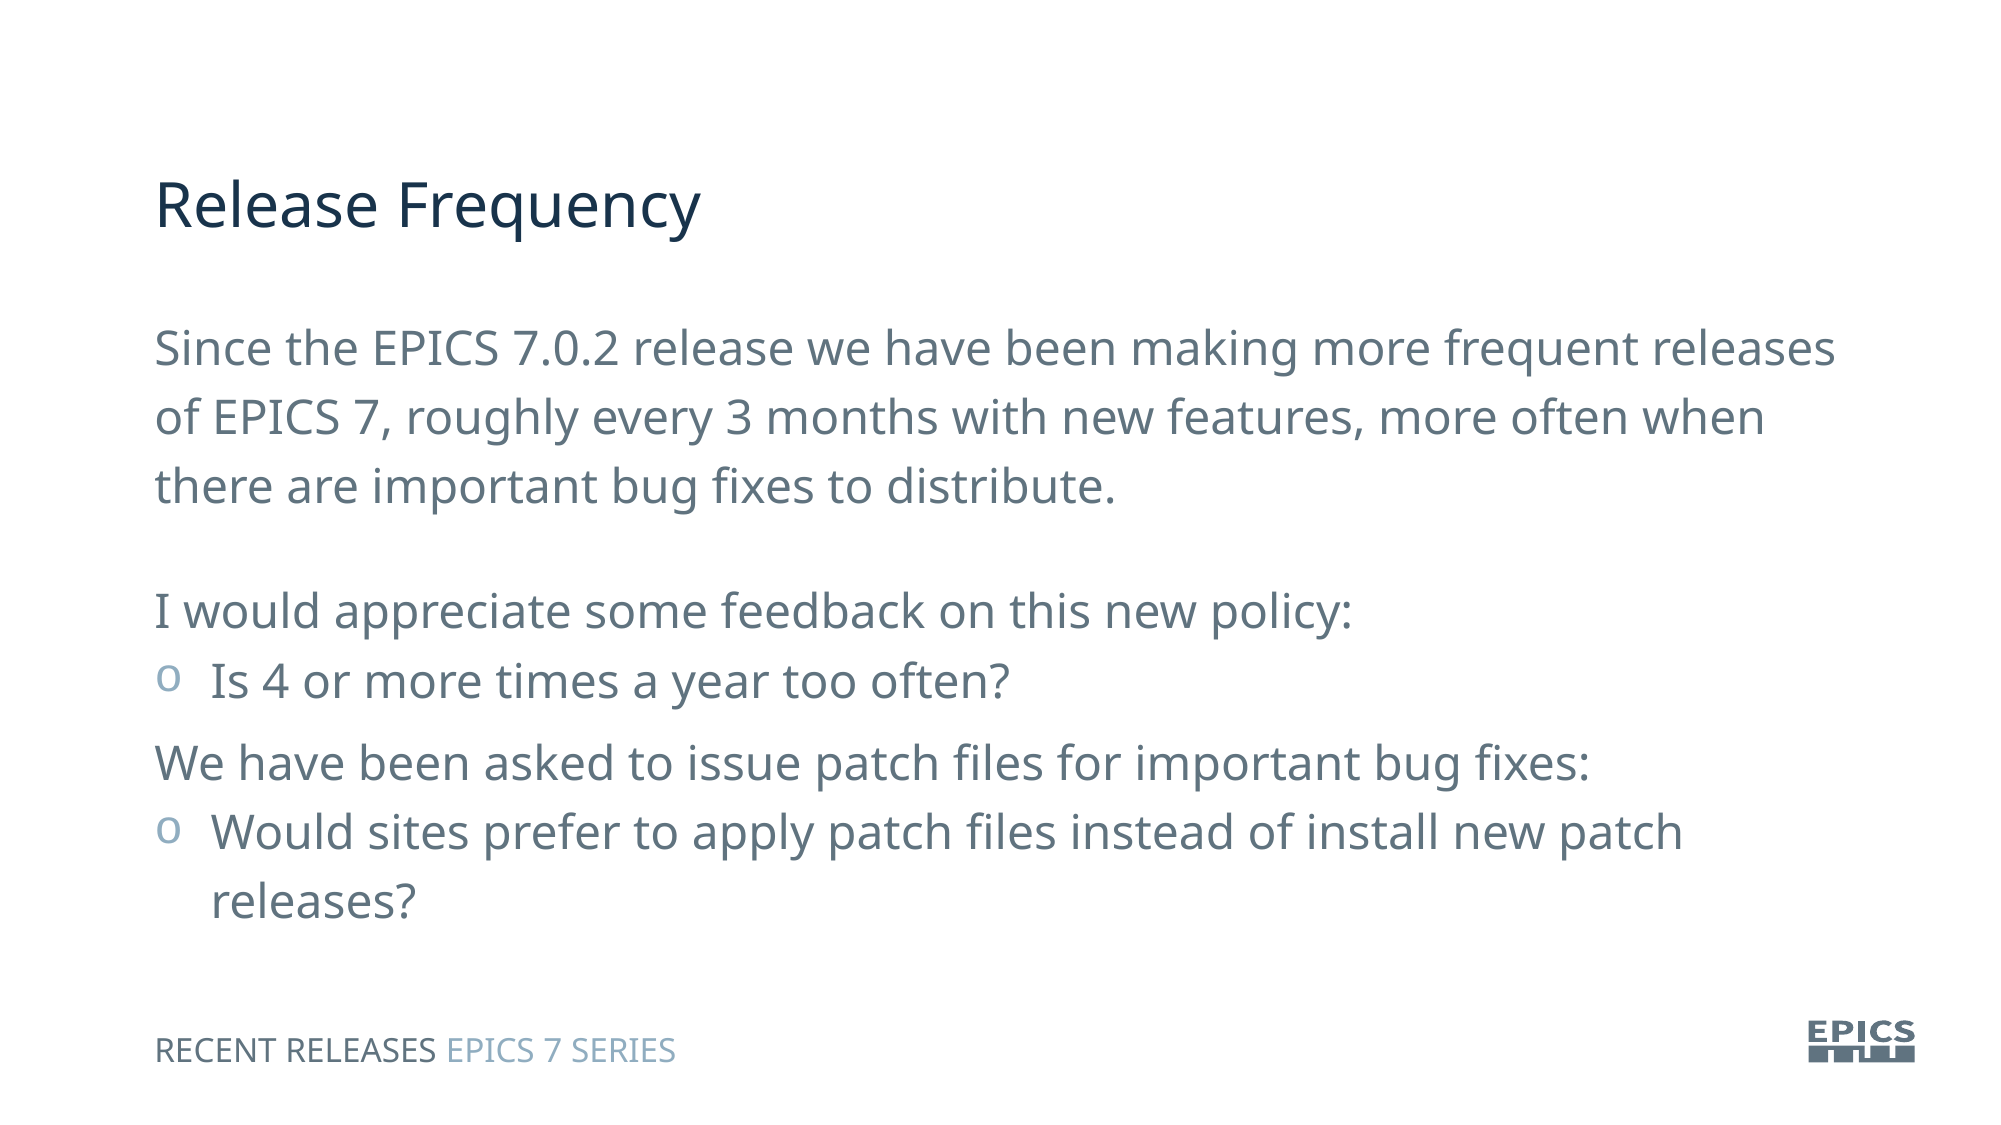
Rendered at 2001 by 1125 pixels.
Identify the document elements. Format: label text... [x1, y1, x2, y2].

text_box Since the EPICS 7.0.2 release we have been making more frequent releases of EPICS 7, roughly every 3 months with new features, more often when there are important bug fixes to distribute. I would appreciate some feedback on this new policy: Is 4 or more times a year too often? We have been asked to issue patch files for important bug fixes: Would sites prefer to apply patch files instead of install new patch releases? [154, 306, 1846, 929]
text_box Release Frequency [153, 164, 1847, 233]
text_box Recent Releases EPICS 7 Series [154, 1028, 1737, 1069]
